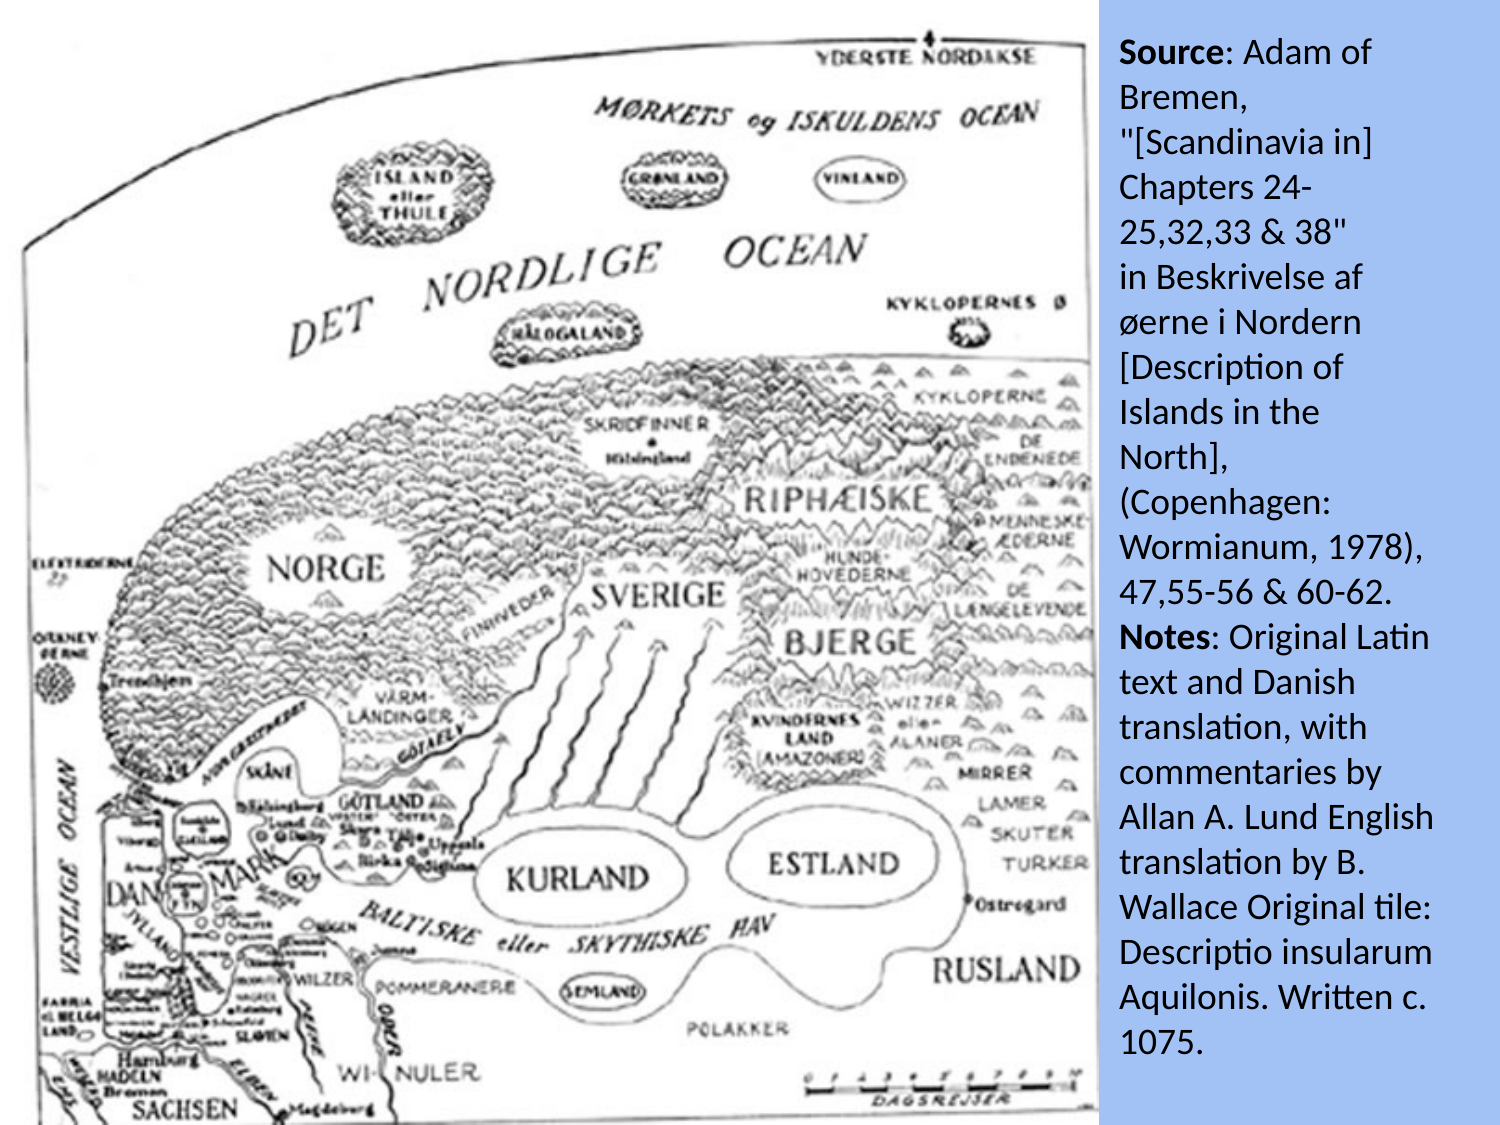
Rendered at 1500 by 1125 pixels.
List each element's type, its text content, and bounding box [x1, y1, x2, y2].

text_box Source: Adam of Bremen, "[Scandinavia in] Chapters 24-25,32,33 & 38" in Beskrivelse af øerne i Nordern [Description of Islands in the North], (Copenhagen: Wormianum, 1978), 47,55-56 & 60-62. Notes: Original Latin text and Danish translation, with commentaries by Allan A. Lund English translation by B. Wallace Original tile: Descriptio insularum Aquilonis. Written c. 1075. [1104, 19, 1453, 1069]
picture [0, 0, 1100, 1125]
